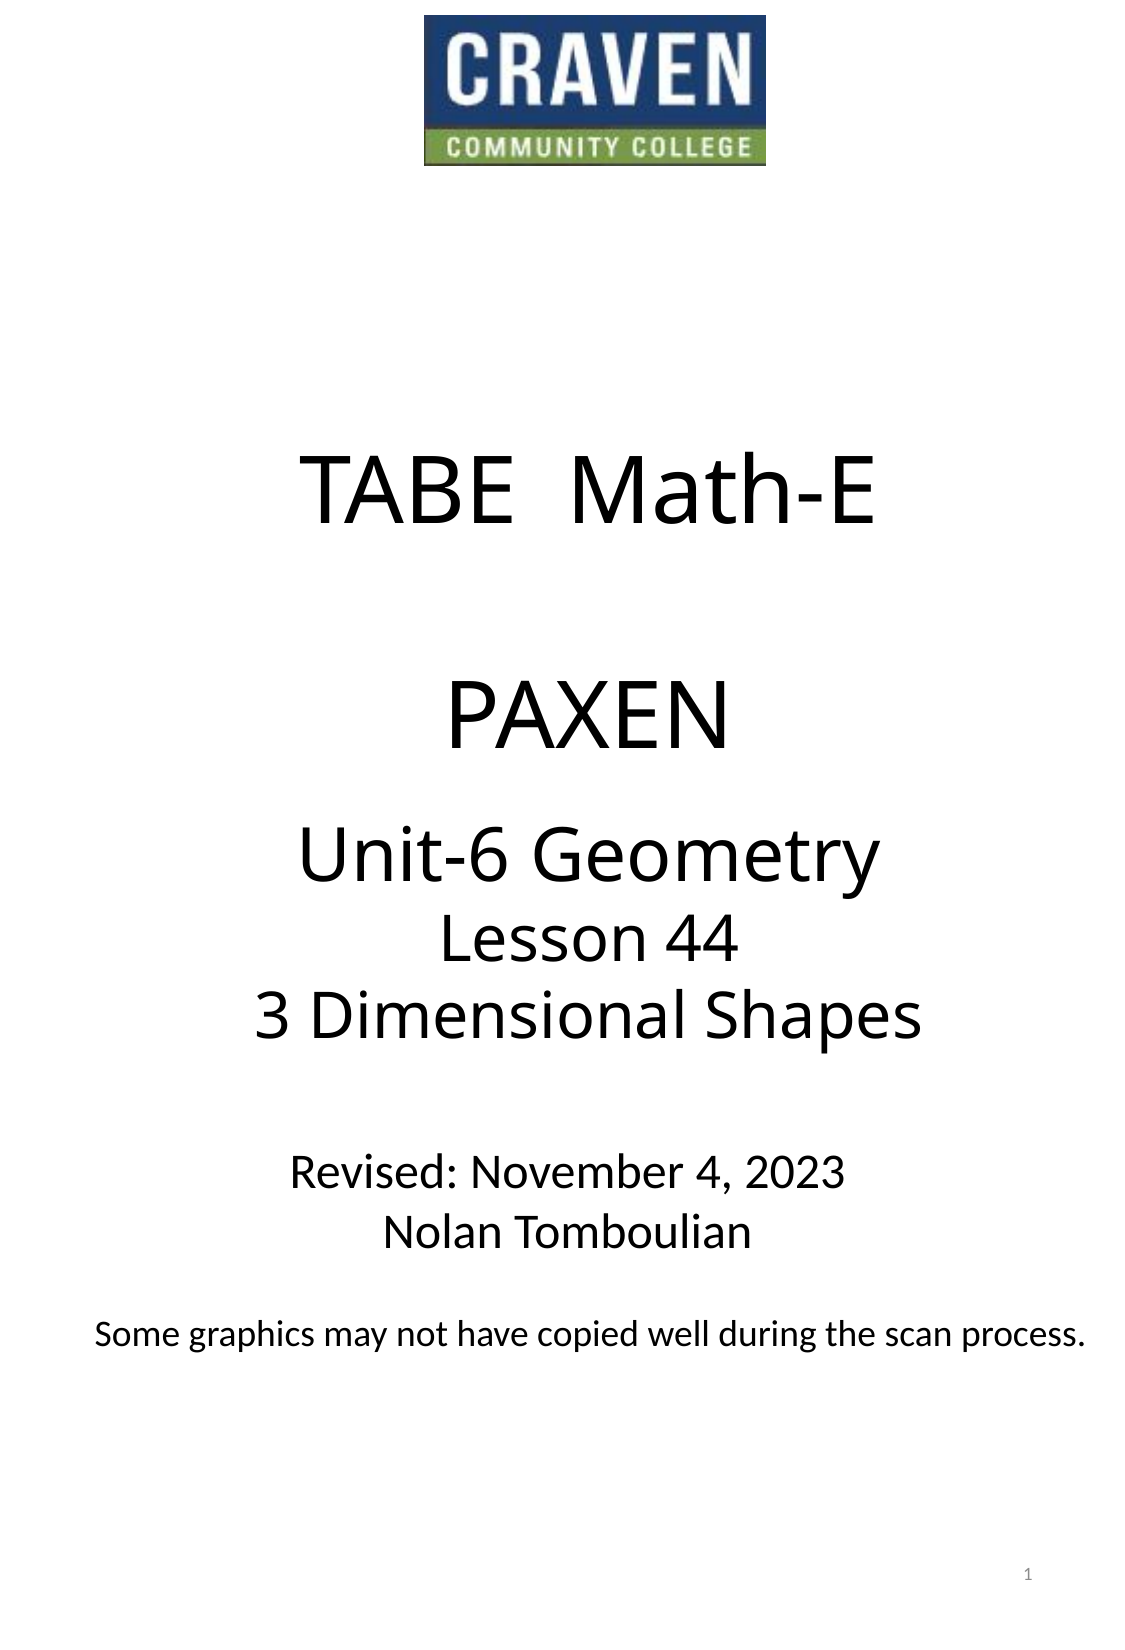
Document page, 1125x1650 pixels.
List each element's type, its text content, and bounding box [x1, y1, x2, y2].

text_box Some graphics may not have copied well during the scan process. [79, 1302, 1103, 1362]
slide_number 1 [794, 1529, 1048, 1618]
picture [424, 15, 766, 166]
title TABE Math-E PAXEN Unit-6 Geometry Lesson 44 3 Dimensional Shapes [53, 200, 1125, 1060]
text_box Revised: November 4, 2023 Nolan Tomboulian [274, 1131, 861, 1266]
